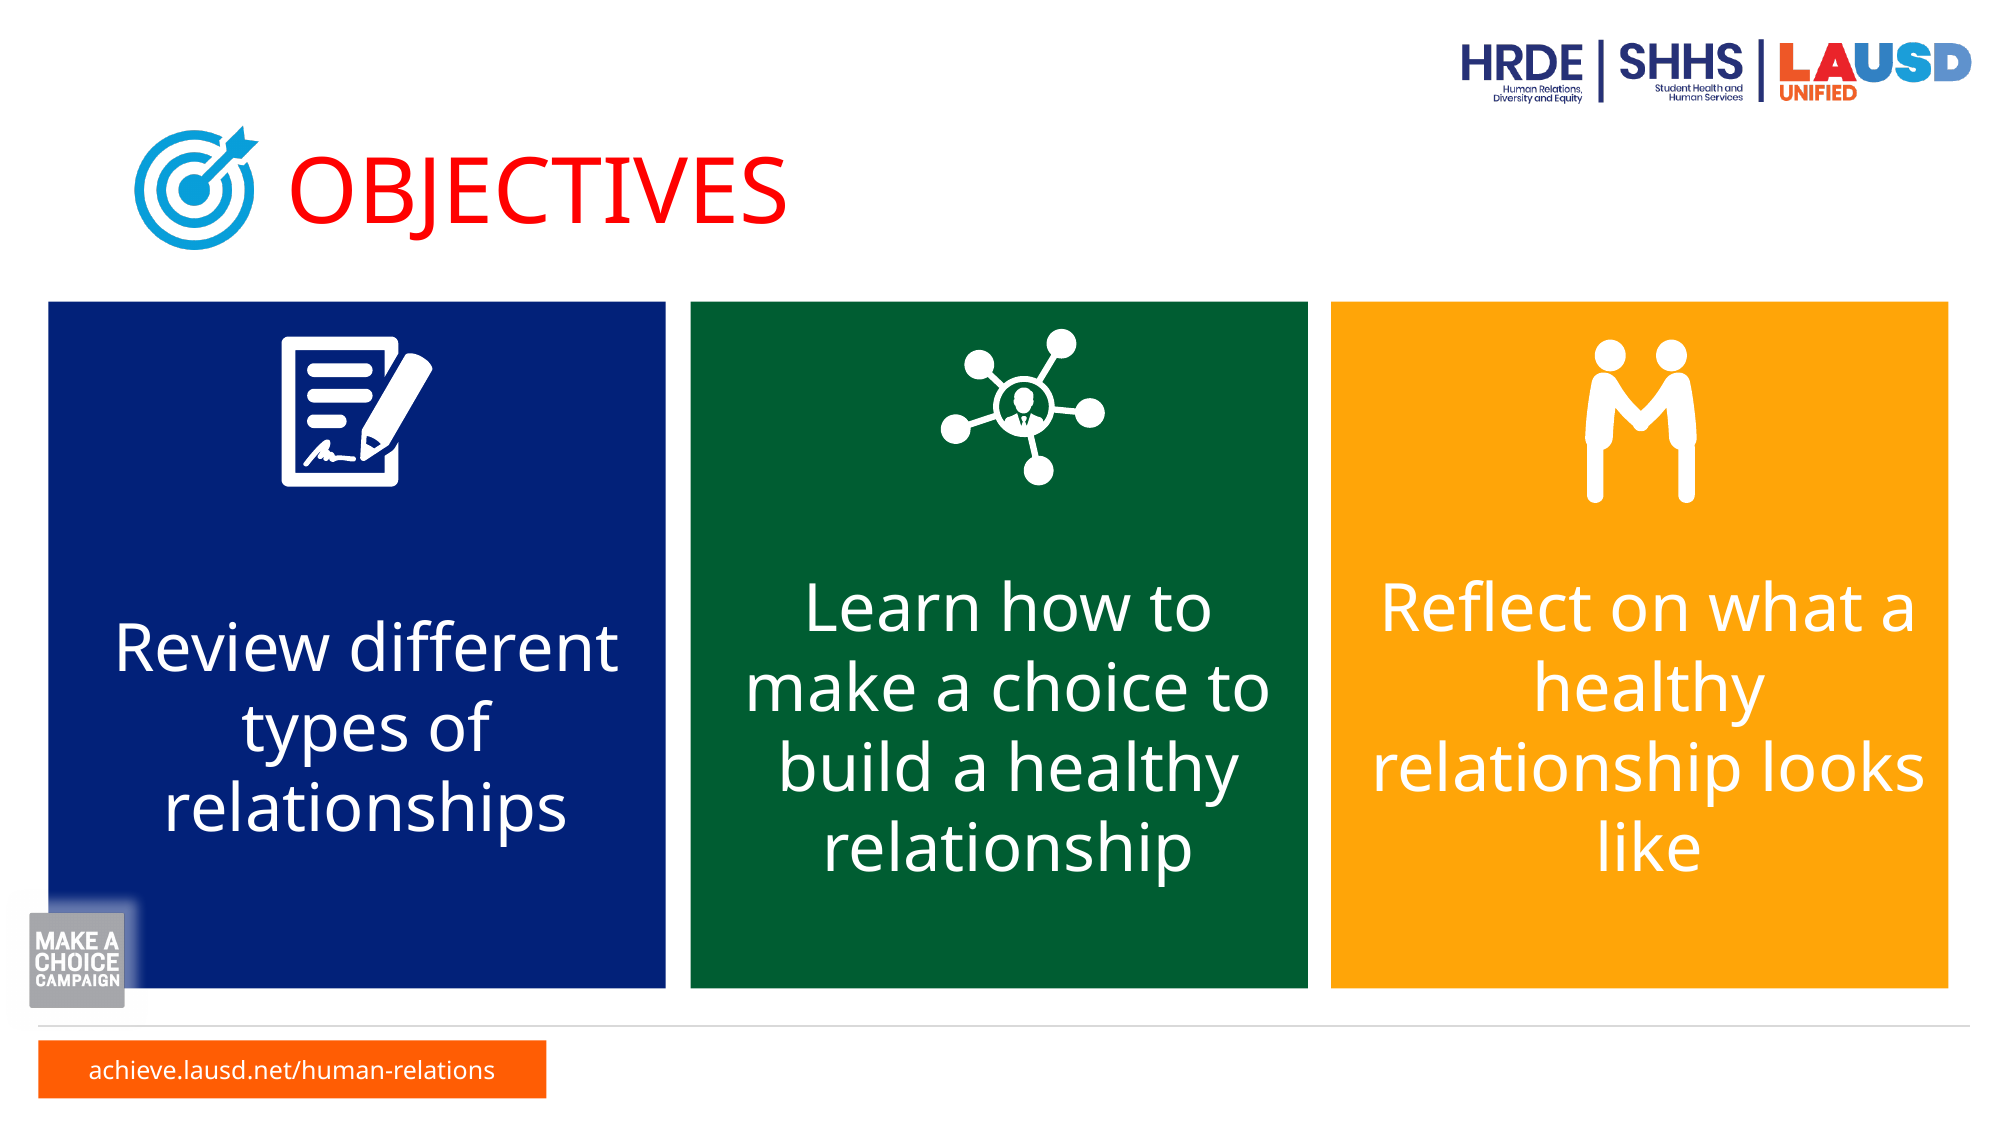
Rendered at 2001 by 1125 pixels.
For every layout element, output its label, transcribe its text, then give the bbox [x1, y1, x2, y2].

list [121, 112, 272, 263]
text_box Review different types of relationships [47, 301, 667, 989]
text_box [940, 328, 1105, 486]
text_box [1585, 339, 1697, 504]
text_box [47, 892, 145, 989]
text_box OBJECTIVES [272, 136, 1222, 247]
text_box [281, 336, 433, 487]
text_box Reflect on what a healthy relationship looks like [1330, 301, 1949, 989]
picture [1457, 34, 1975, 106]
picture [27, 911, 126, 1009]
text_box Learn how to make a choice to build a healthy relationship [690, 301, 1309, 989]
